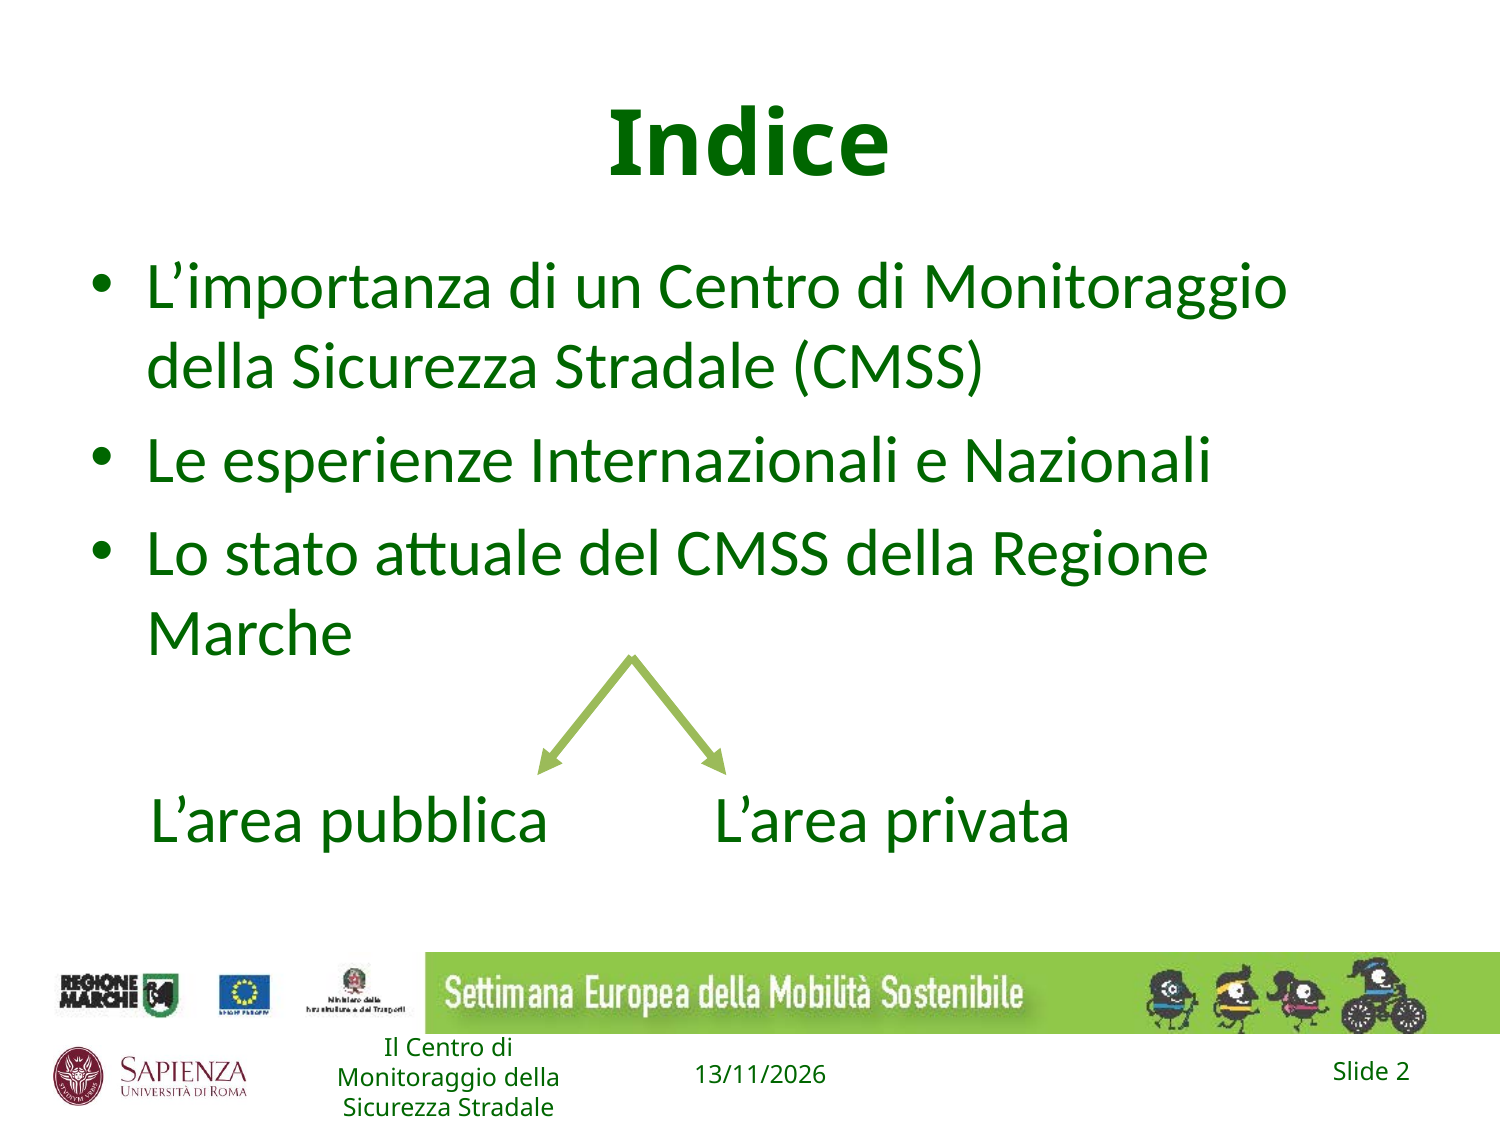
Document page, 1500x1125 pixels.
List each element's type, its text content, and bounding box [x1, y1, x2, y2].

picture [0, 952, 1500, 1034]
slide_number Slide 2 [1293, 1042, 1425, 1103]
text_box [537, 656, 630, 776]
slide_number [679, 1045, 845, 1106]
picture [53, 1045, 249, 1106]
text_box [631, 656, 727, 776]
footer Il Centro di Monitoraggio della Sicurezza Stradale [289, 1046, 609, 1107]
list L’importanza di un Centro di Monitoraggio della Sicurezza Stradale (CMSS) Le esperienze Internazionali e Nazionali Lo stato attuale del CMSS della Regione Marche L’area pubblica L’area privata [75, 234, 1425, 925]
title Indice [75, 45, 1425, 233]
